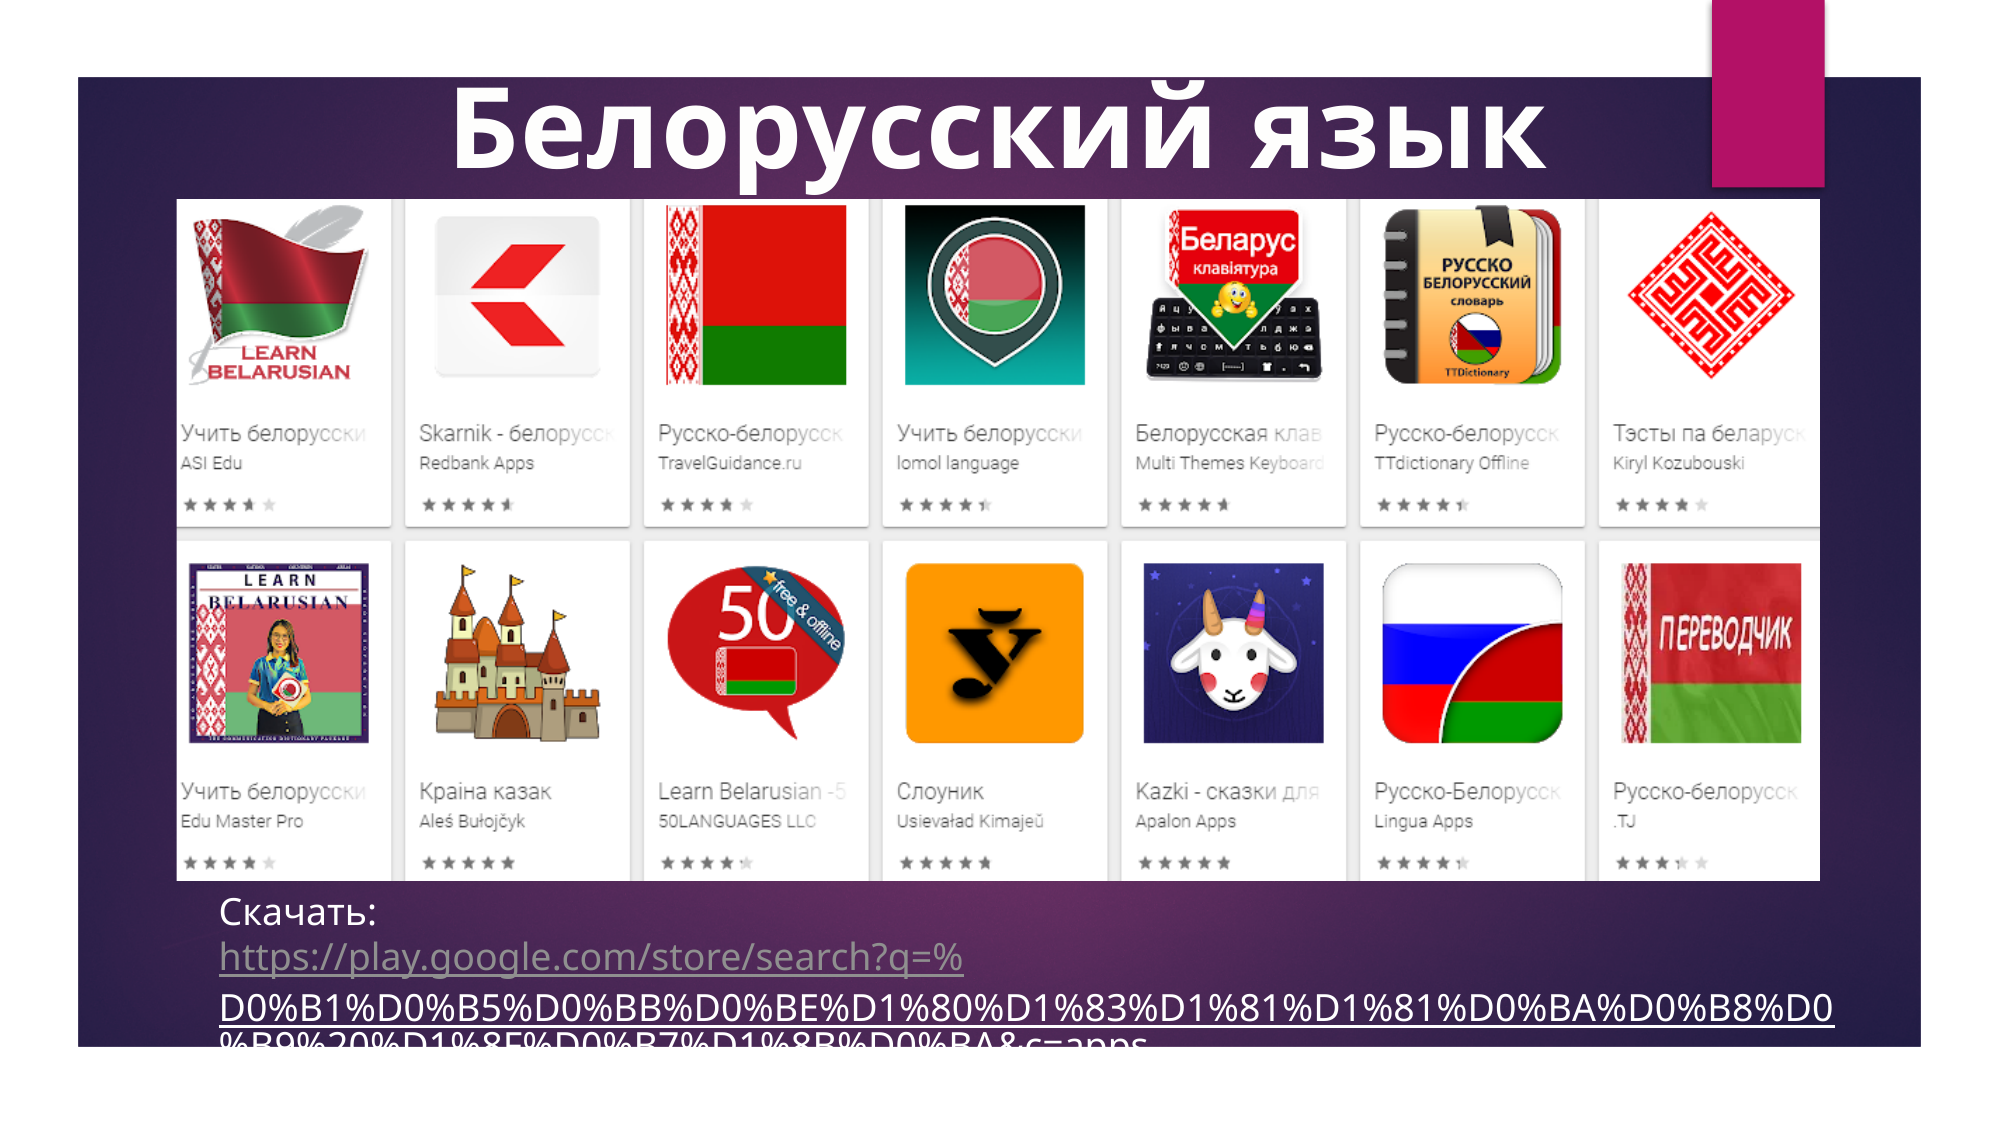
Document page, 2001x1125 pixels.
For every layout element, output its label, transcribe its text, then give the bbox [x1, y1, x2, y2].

text_box Белорусский язык [432, 48, 1565, 196]
picture [176, 199, 1821, 882]
text_box Скачать: https://play.google.com/store/search?q=%D0%B1%D0%B5%D0%BB%D0%BE%D1%80%D1%83%D1%81%D1%81%D0%BA%D0%B8%D0%B9%20%D1%8F%D0%B7%D1%8B%D0%BA&c=apps [203, 880, 1867, 1088]
